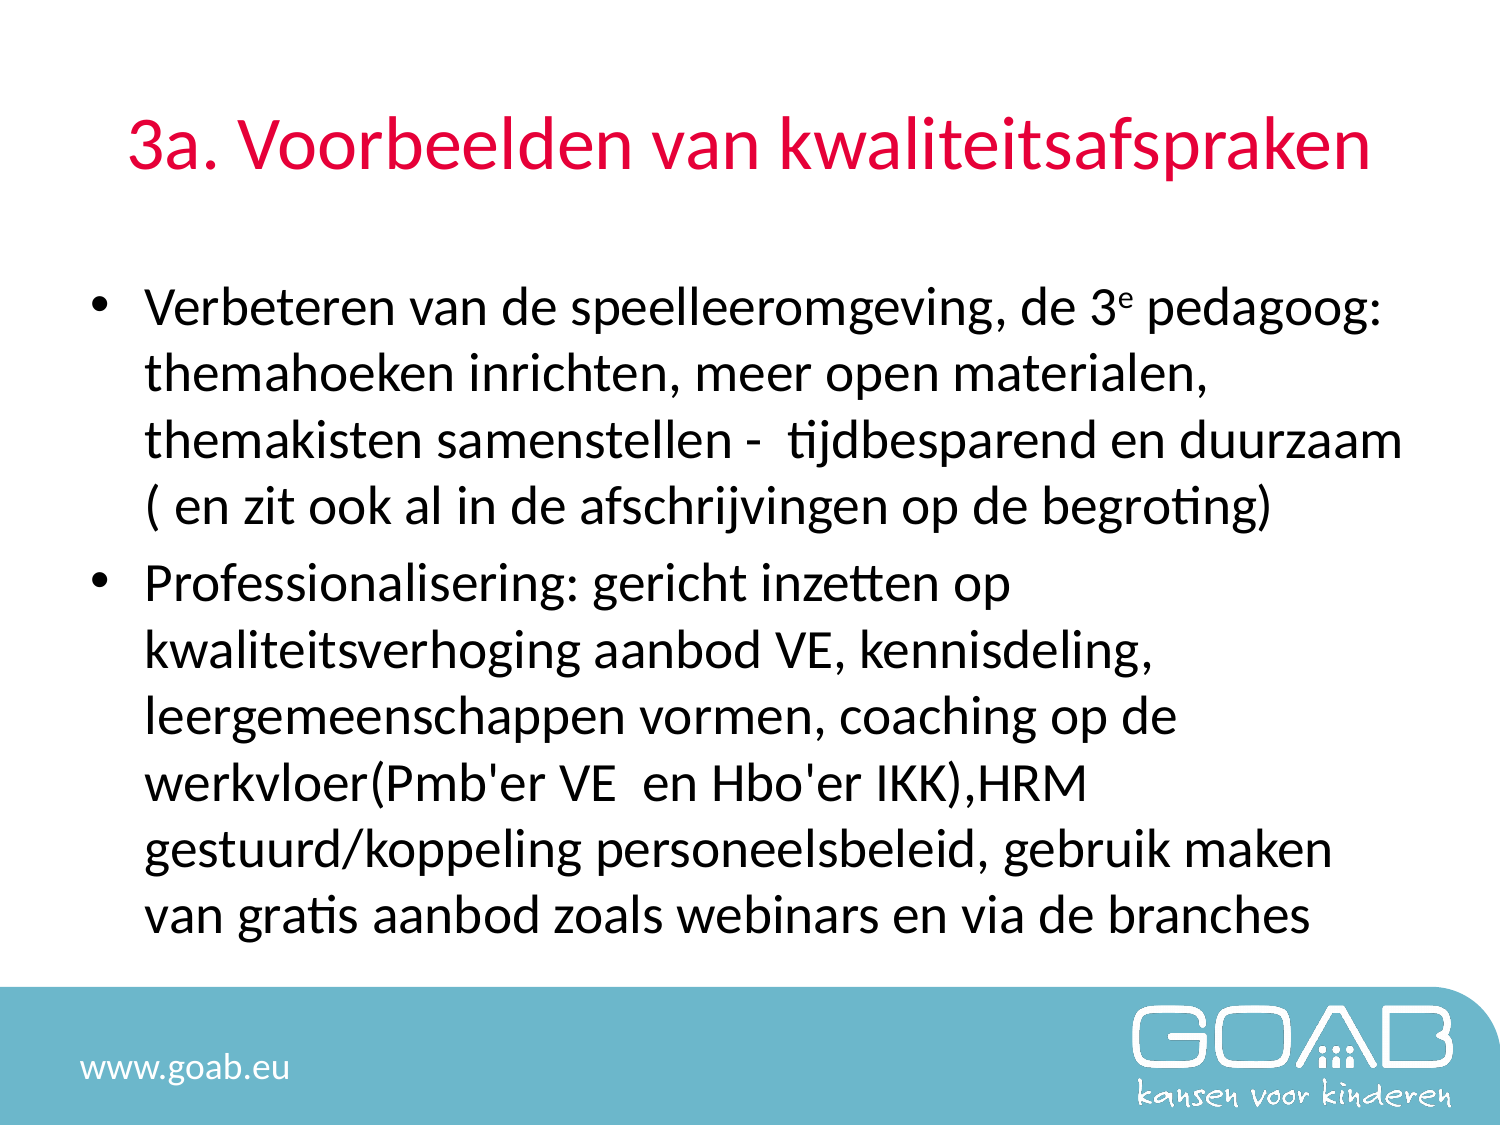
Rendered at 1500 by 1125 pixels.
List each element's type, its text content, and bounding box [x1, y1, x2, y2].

title 3a. Voorbeelden van kwaliteitsafspraken [75, 45, 1425, 233]
picture [1128, 1001, 1457, 1112]
list Verbeteren van de speelleeromgeving, de 3e pedagoog: themahoeken inrichten, meer open materialen, themakisten samenstellen - tijdbesparend en duurzaam ( en zit ook al in de afschrijvingen op de begroting) Professionalisering: gericht inzetten op kwaliteitsverhoging aanbod VE, kennisdeling, leergemeenschappen vormen, coaching op de werkvloer(Pmb'er VE en Hbo'er IKK),HRM gestuurd/koppeling personeelsbeleid, gebruik maken van gratis aanbod zoals webinars en via de branches [75, 262, 1425, 1005]
